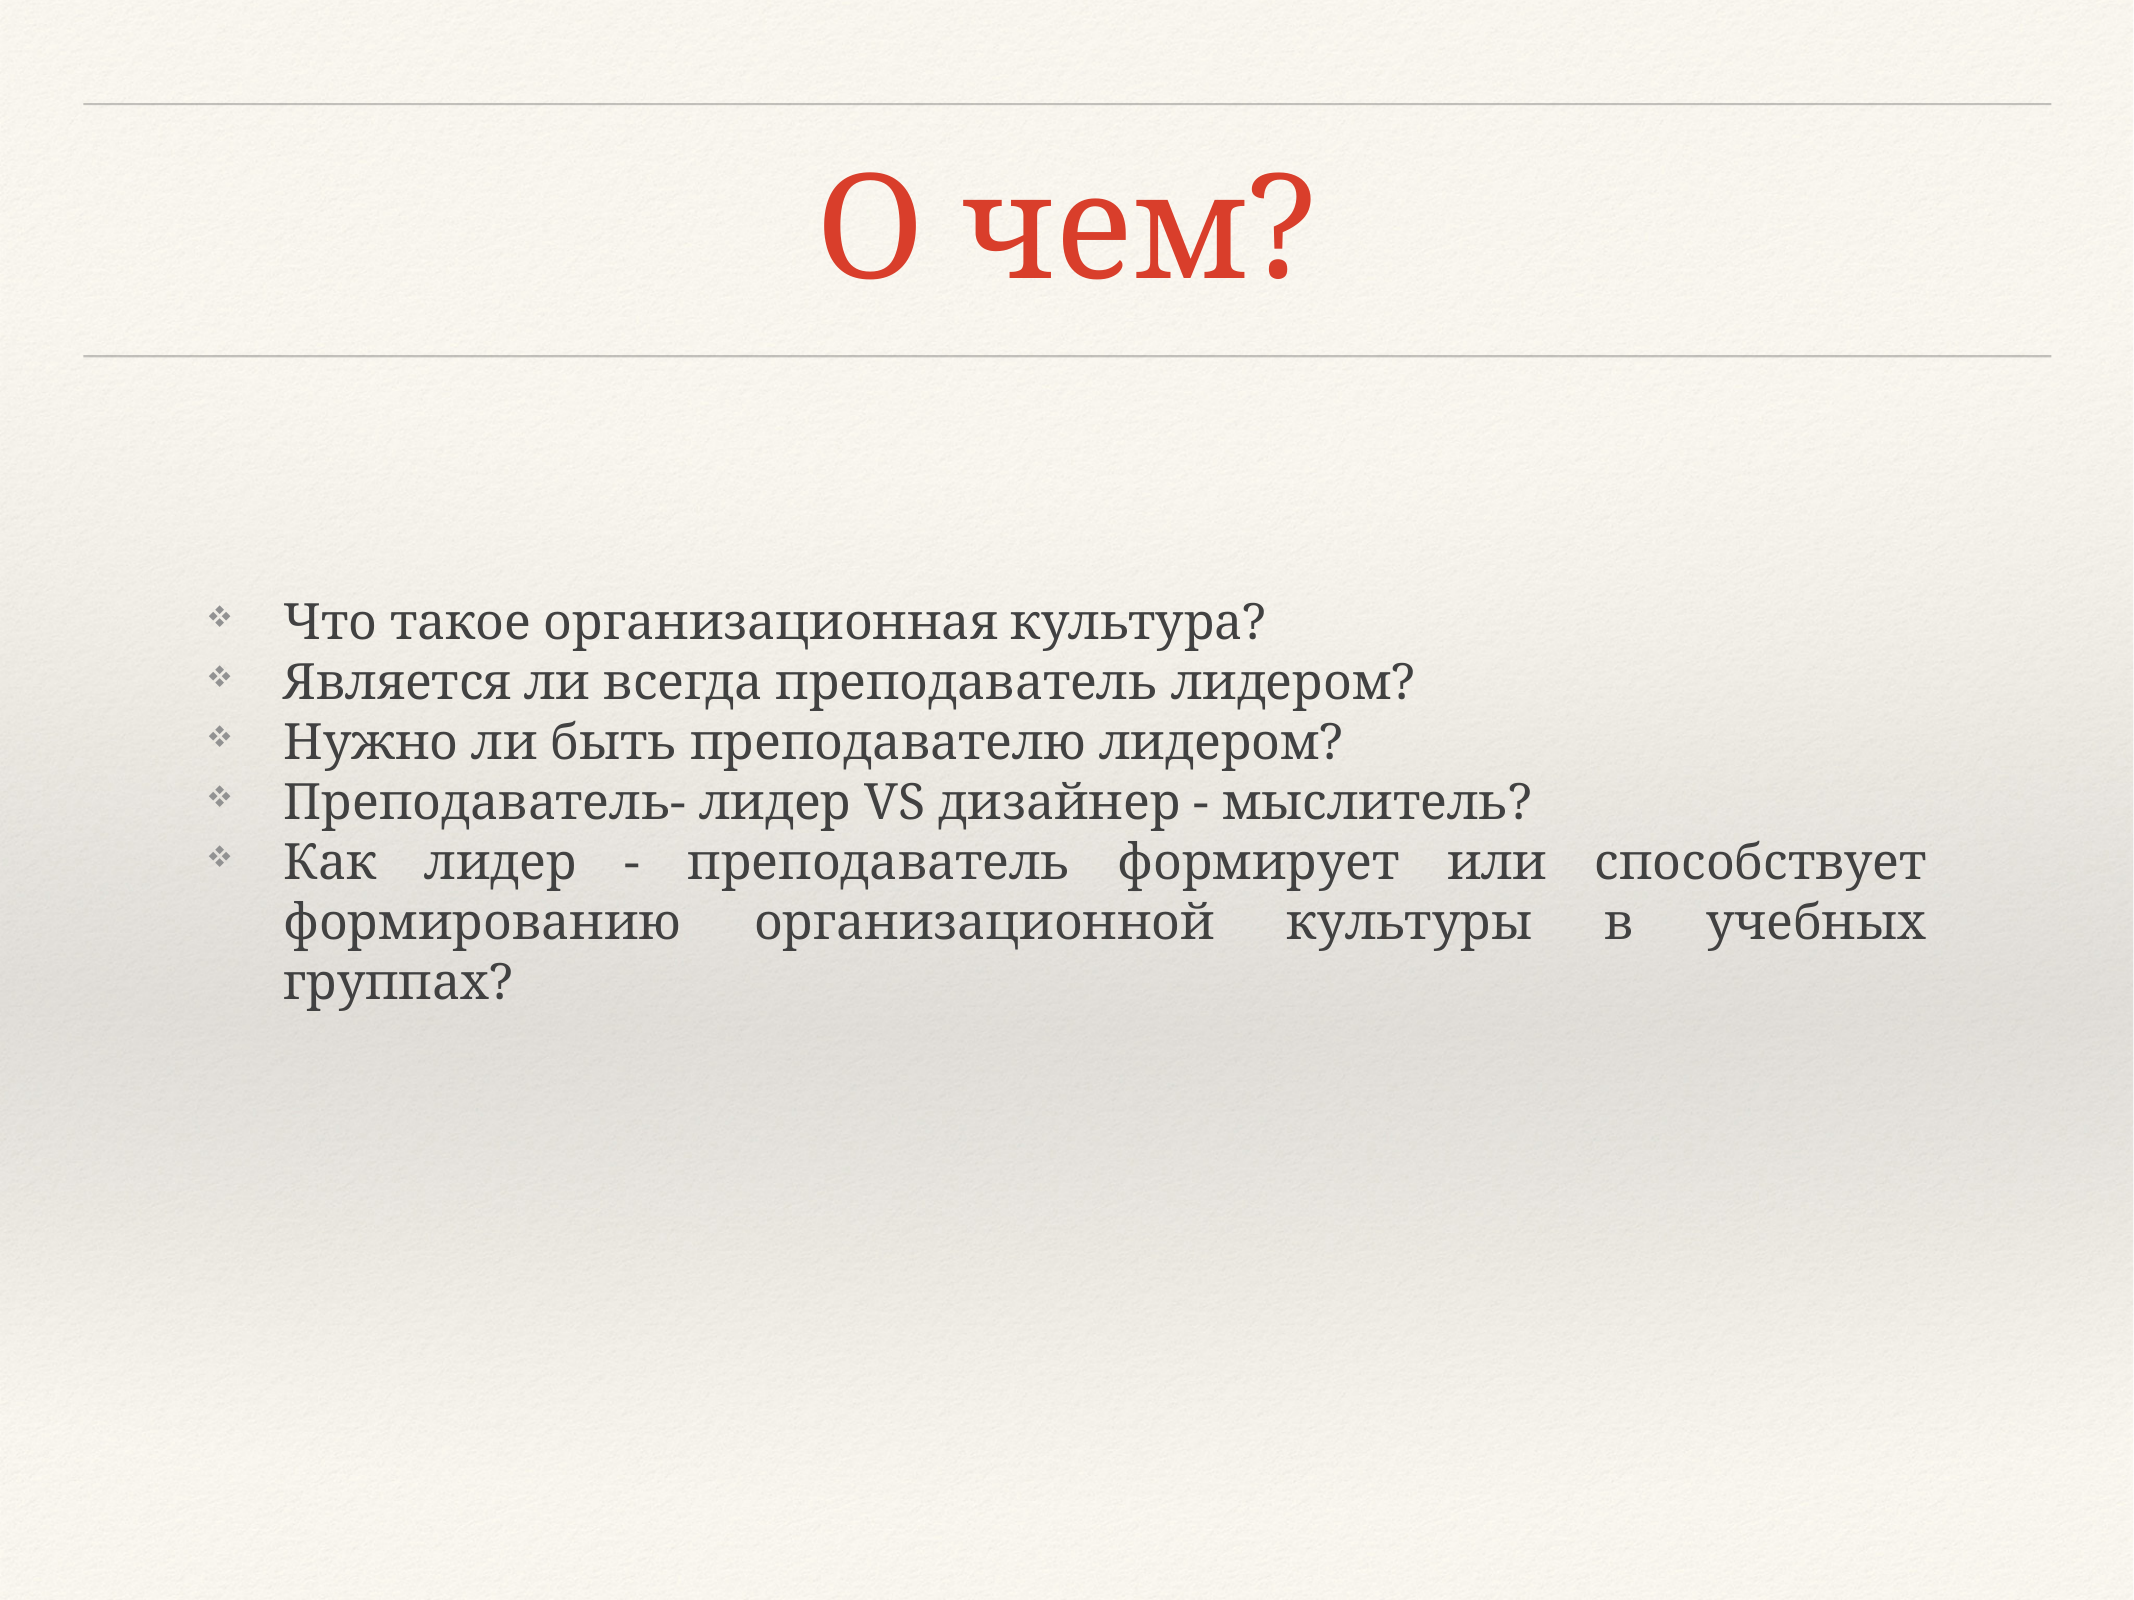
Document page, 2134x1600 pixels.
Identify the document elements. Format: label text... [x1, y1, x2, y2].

picture [0, 0, 2134, 1600]
title О чем? [83, 131, 2050, 332]
list Что такое организационная культура? Является ли всегда преподаватель лидером? Нужно ли быть преподавателю лидером? Преподаватель- лидер VS дизайнер - мыслитель? Как лидер - преподаватель формирует или способствует формированию организационной культуры в учебных группах? [198, 458, 1936, 1142]
